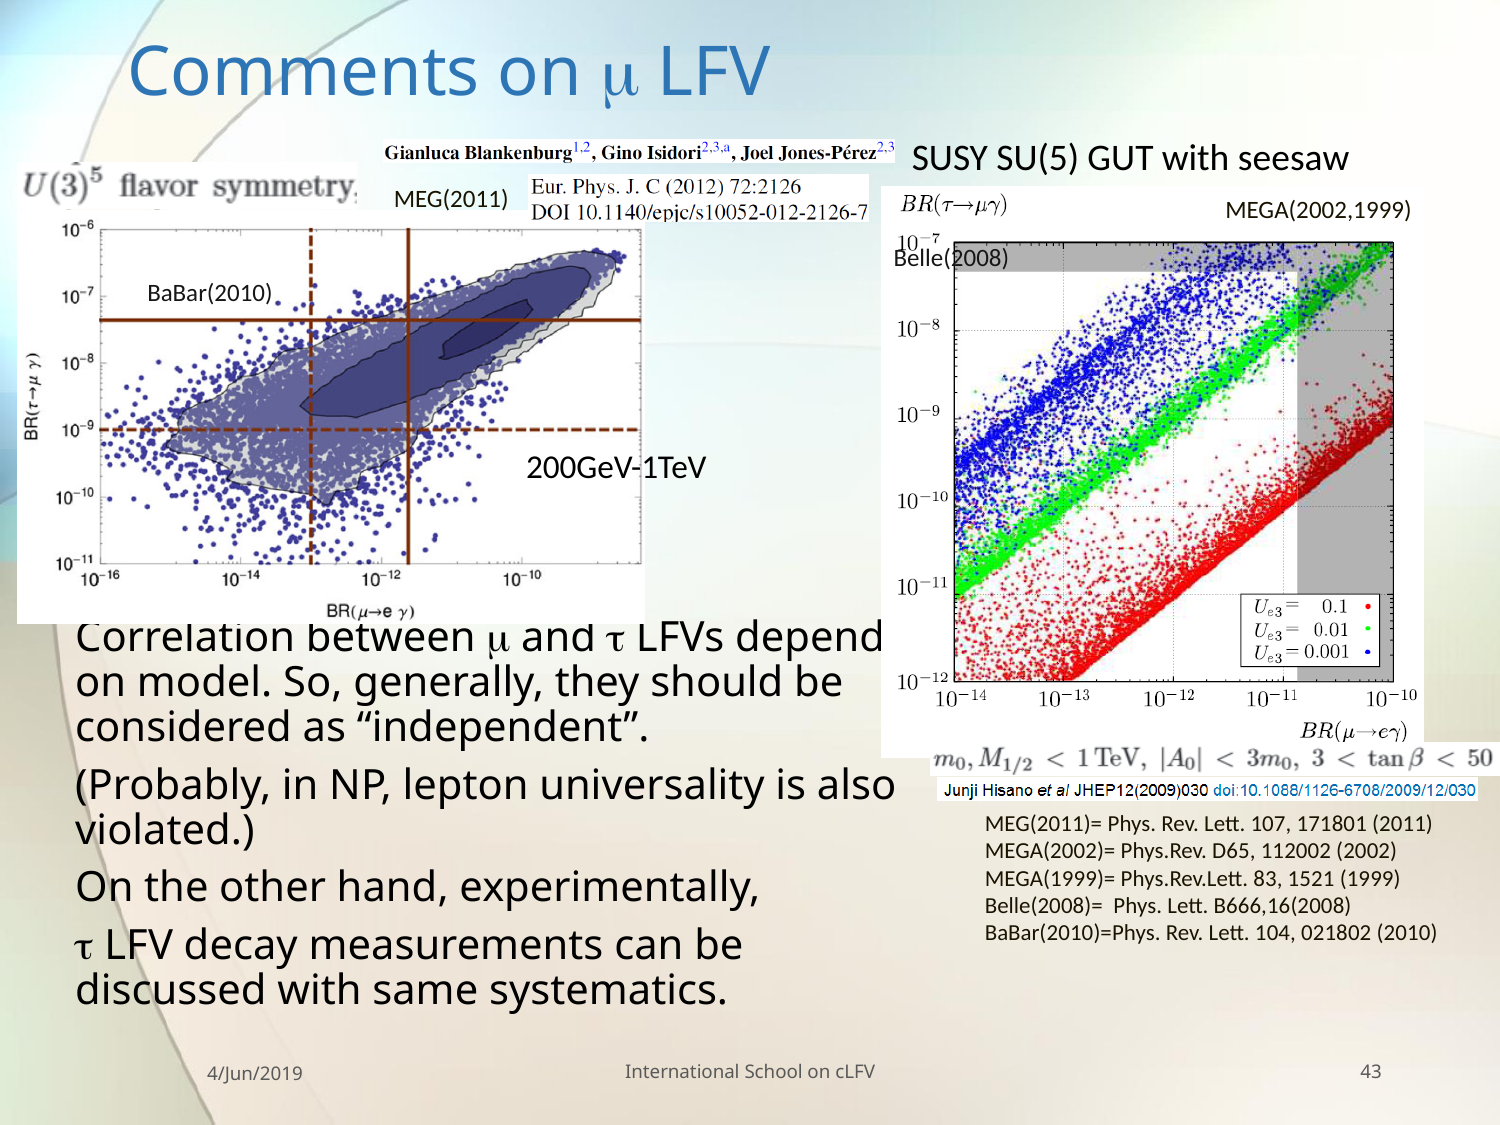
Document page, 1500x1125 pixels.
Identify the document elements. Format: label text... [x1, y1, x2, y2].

list Correlation between m and t LFVs depends on model. So, generally, they should be considered as “independent”. (Probably, in NP, lepton universality is also violated.) On the other hand, experimentally, t LFV decay measurements can be discussed with same systematics. [60, 608, 933, 1041]
slide_number 43 [993, 1042, 1397, 1103]
title Comments on m LFV [112, 0, 1388, 162]
text_box MEG(2011)= Phys. Rev. Lett. 107, 171801 (2011) MEGA(2002)= Phys.Rev. D65, 112002 (2002) MEGA(1999)= Phys.Rev.Lett. 83, 1521 (1999) Belle(2008)= Phys. Lett. B666,16(2008) BaBar(2010)=Phys. Rev. Lett. 104, 021802 (2010) [969, 802, 1454, 953]
text_box 200GeV-1TeV [649, 438, 722, 493]
slide_number 4/Jun/2019 [192, 1042, 507, 1103]
footer International School on cLFV [571, 1042, 929, 1103]
text_box SUSY SU(5) GUT with seesaw [897, 125, 1365, 173]
picture [0, 0, 1500, 1125]
text_box MEG(2011) [378, 174, 518, 197]
